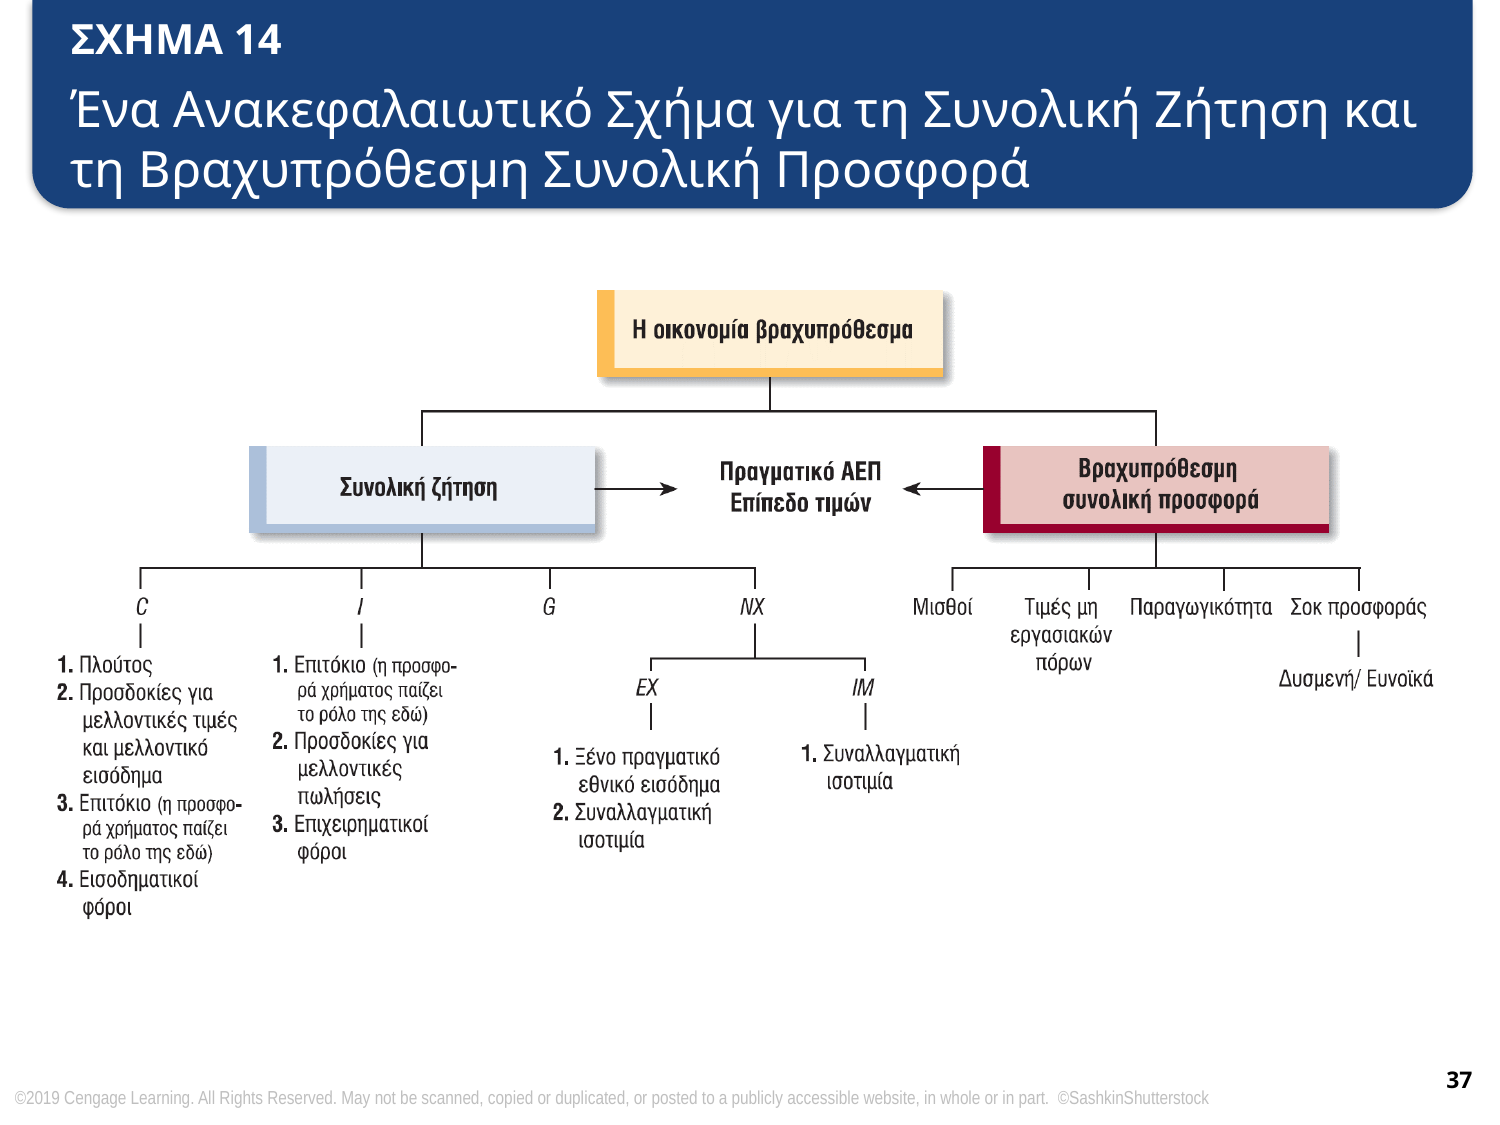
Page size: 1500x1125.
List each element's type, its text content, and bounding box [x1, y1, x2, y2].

picture [50, 269, 1441, 933]
list ΣΧΗΜΑ 14 [55, 4, 645, 103]
title Ένα Ανακεφαλαιωτικό Σχήμα για τη Συνολική Ζήτηση και τη Βραχυπρόθεσμη Συνολική Προσφορά [55, 66, 1479, 209]
slide_number 37 [1351, 1051, 1488, 1112]
